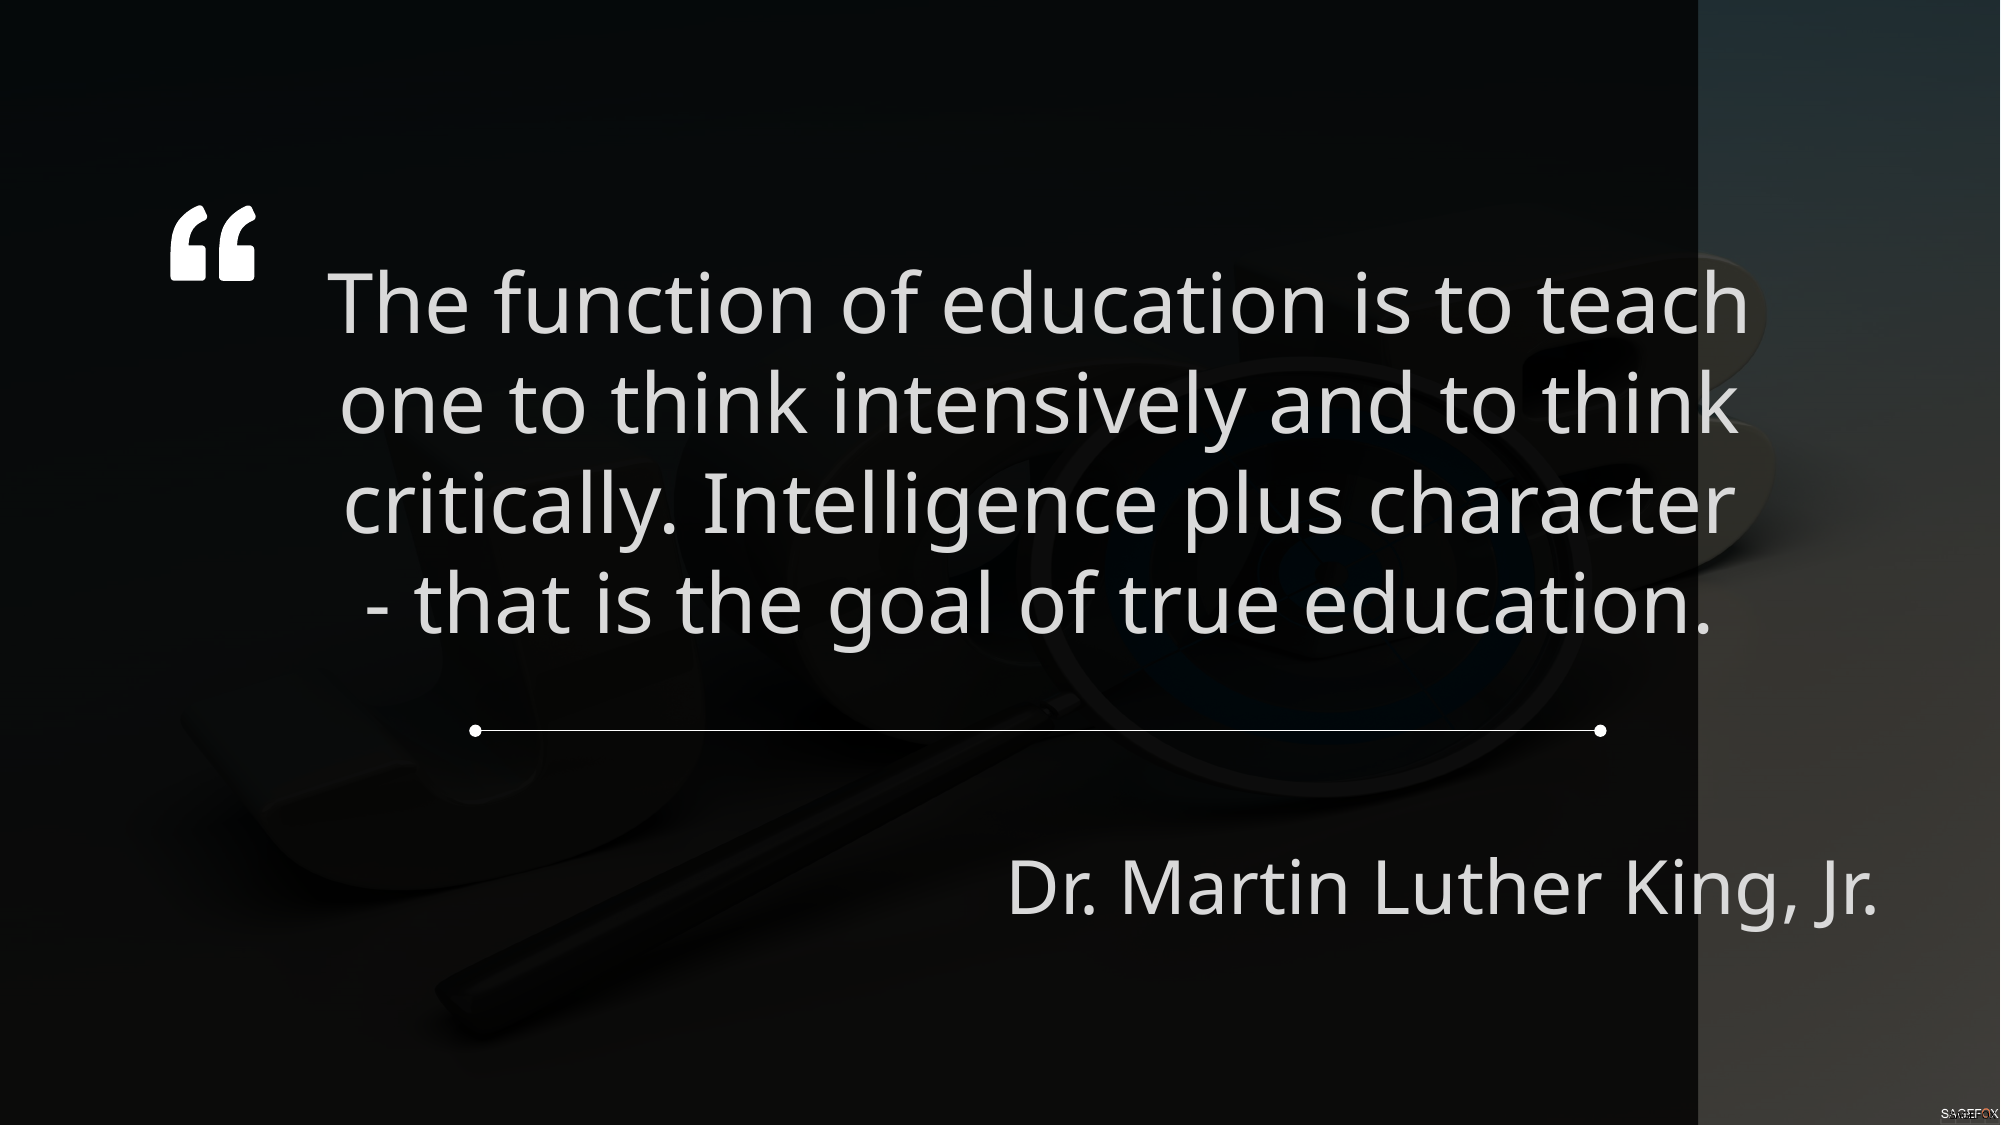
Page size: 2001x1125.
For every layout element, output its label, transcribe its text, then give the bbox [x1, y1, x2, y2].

text_box Dr. Martin Luther King, Jr. [989, 831, 1897, 937]
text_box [170, 205, 256, 281]
text_box [0, 0, 1699, 1125]
text_box The function of education is to teach one to think intensively and to think critically. Intelligence plus character - that is the goal of true education. [303, 243, 1777, 658]
picture [1699, 0, 2001, 1125]
